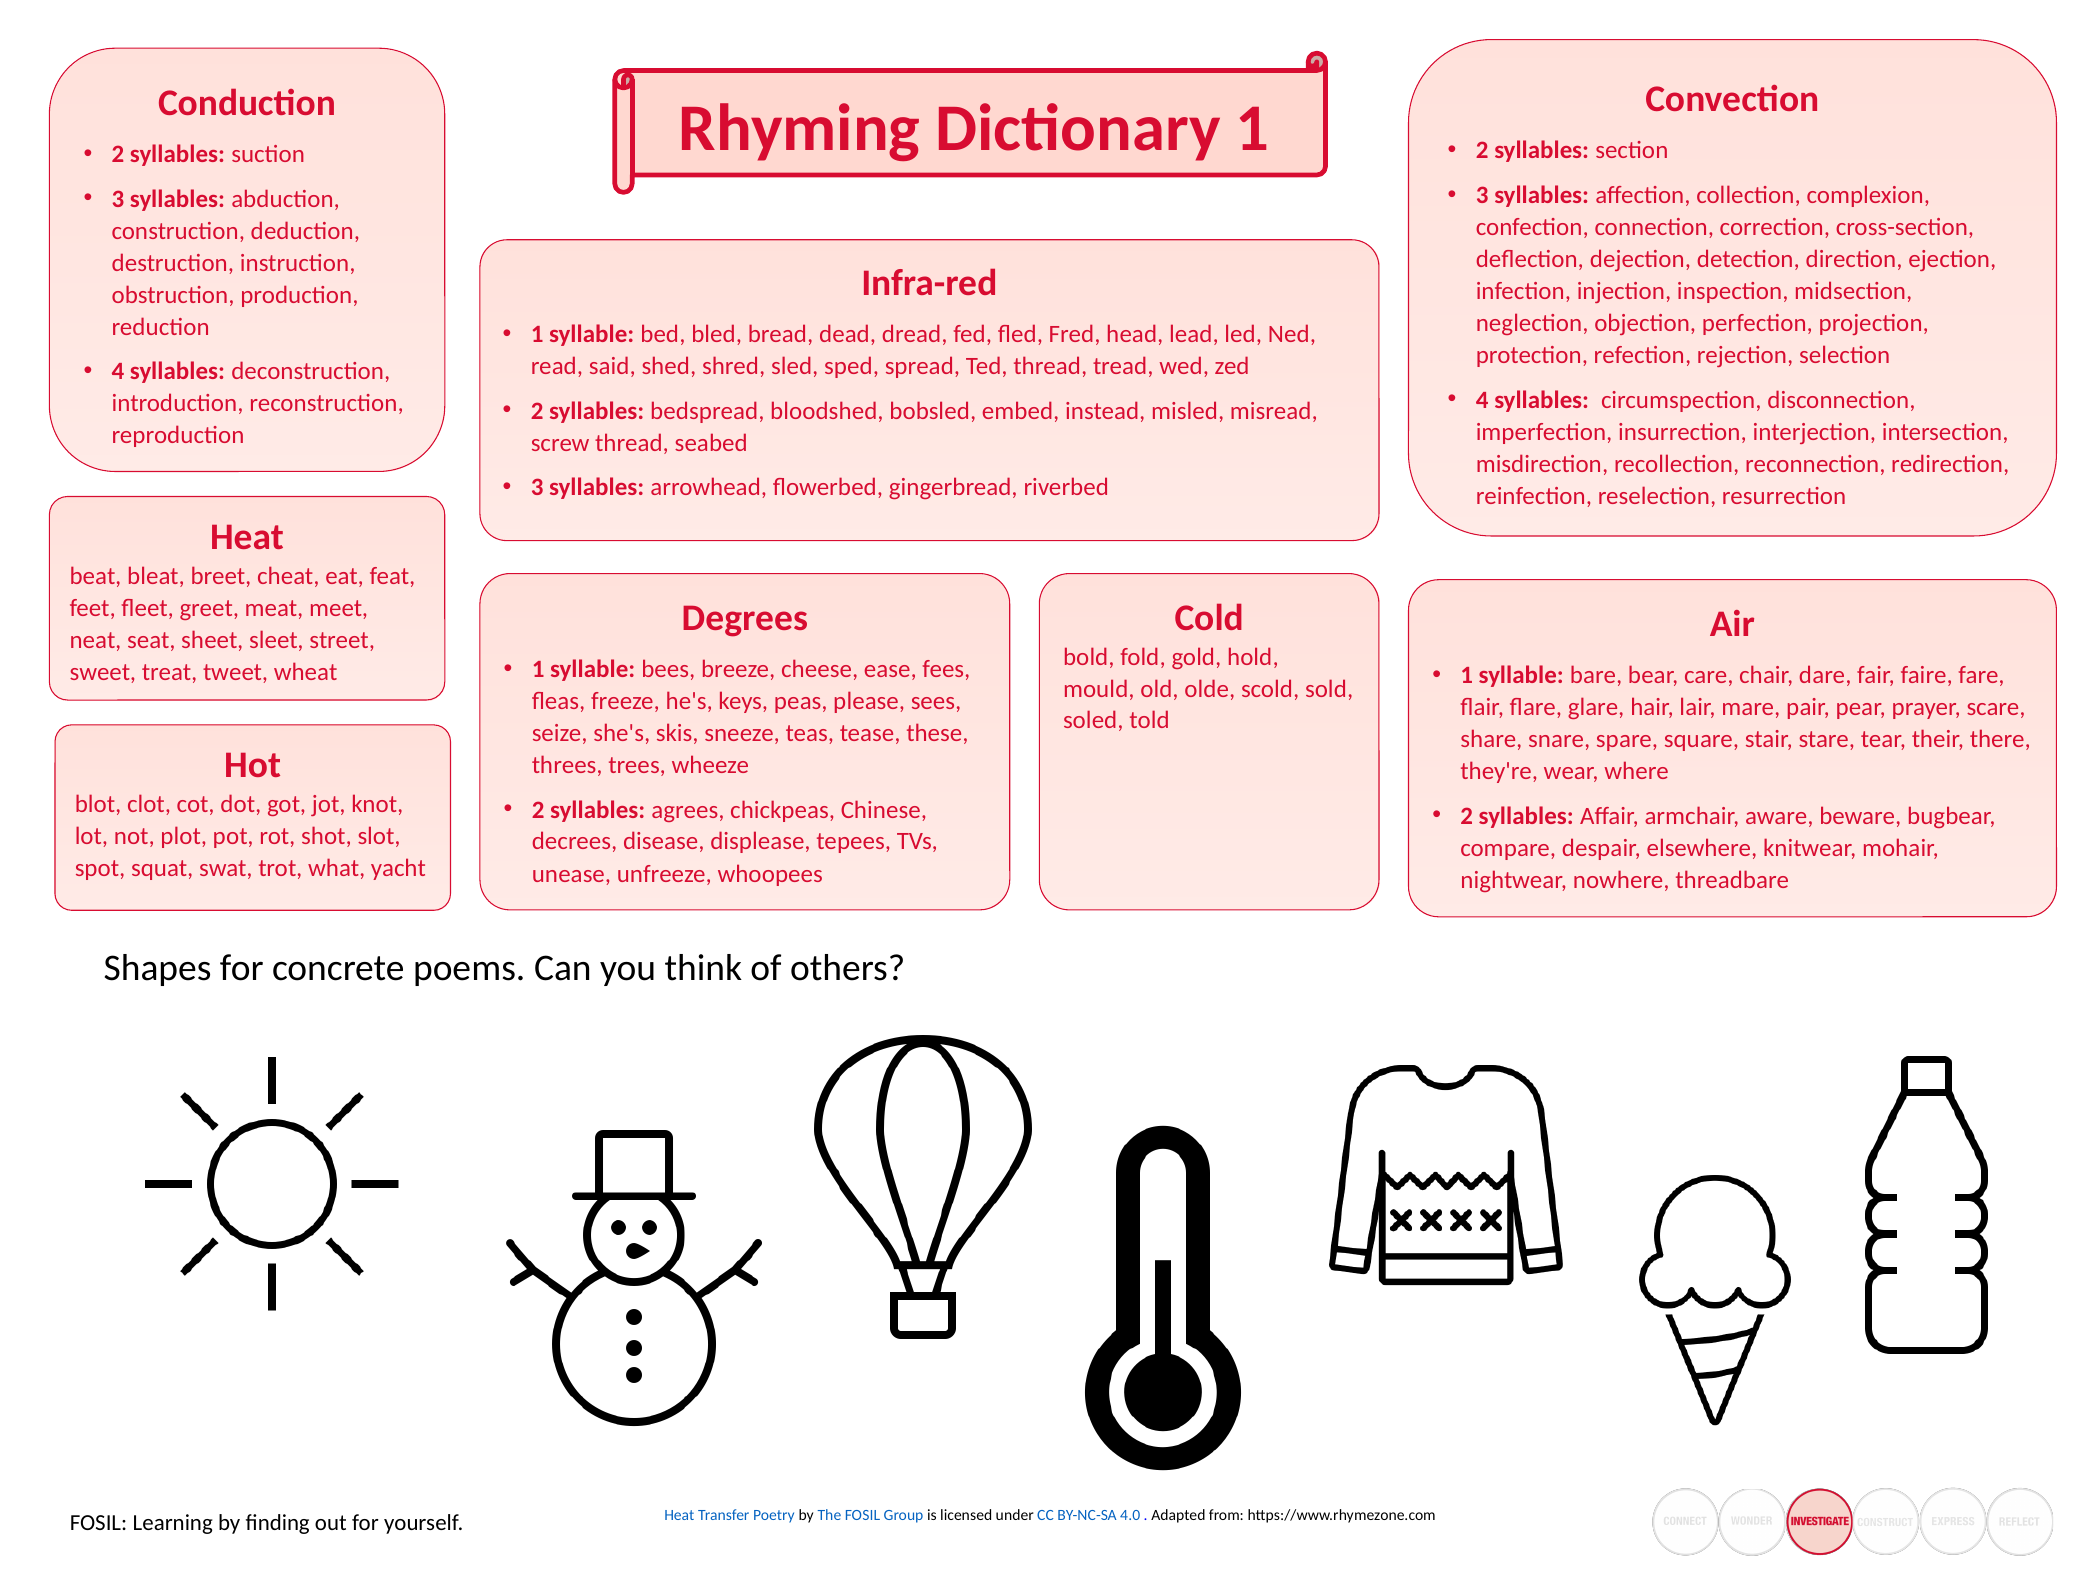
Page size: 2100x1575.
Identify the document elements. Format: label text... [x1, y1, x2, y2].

text_box Rhyming Dictionary 1 [614, 53, 1326, 193]
text_box Cold bold, fold, gold, hold, mould, old, olde, scold, sold, soled, told [1039, 573, 1379, 910]
text_box Hot blot, clot, cot, dot, got, jot, knot, lot, not, plot, pot, rot, shot, slot, spot, squat, swat, trot, what, yacht [54, 724, 451, 911]
text_box Convection 2 syllables: section 3 syllables: affection, collection, complexion, confection, connection, correction, cross-section, deflection, dejection, detection, direction, ejection, infection, injection, inspection, midsection, neglection, objection, perfection, projection, protection, refection, rejection, selection 4 syllables: circumspection, disconnection, imperfection, insurrection, interjection, intersection, misdirection, recollection, reconnection, redirection, reinfection, reselection, resurrection [1408, 39, 2057, 536]
text_box Infra-red 1 syllable: bed, bled, bread, dead, dread, fed, fled, Fred, head, lead, led, Ned, read, said, shed, shred, sled, sped, spread, Ted, thread, tread, wed, zed 2 syllables: bedspread, bloodshed, bobsled, embed, instead, misled, misread, screw thread, seabed 3 syllables: arrowhead, flowerbed, gingerbread, riverbed [479, 239, 1379, 541]
text_box Air 1 syllable: bare, bear, care, chair, dare, fair, faire, fare, flair, flare, glare, hair, lair, mare, pair, pear, prayer, scare, share, snare, spare, square, stair, stare, tear, their, there, they're, wear, where 2 syllables: Affair, armchair, aware, beware, bugbear, compare, despair, elsewhere, knitwear, mohair, nightwear, nowhere, threadbare [1408, 579, 2057, 917]
text_box Degrees 1 syllable: bees, breeze, cheese, ease, fees, fleas, freeze, he's, keys, peas, please, sees, seize, she's, skis, sneeze, teas, tease, these, threes, trees, wheeze 2 syllables: agrees, chickpeas, Chinese, decrees, disease, displease, tepees, TVs, unease, unfreeze, whoopees [479, 573, 1010, 910]
picture [447, 1000, 2100, 1484]
picture [98, 1010, 445, 1357]
text_box Heat beat, bleat, breet, cheat, eat, feat, feet, fleet, greet, meat, meet, neat, seat, sheet, sleet, street, sweet, treat, tweet, wheat [49, 496, 445, 701]
text_box Shapes for concrete poems. Can you think of others? [88, 935, 922, 995]
text_box Conduction 2 syllables: suction 3 syllables: abduction, construction, deduction, destruction, instruction, obstruction, production, reduction 4 syllables: deconstruction, introduction, reconstruction, reproduction [49, 48, 445, 472]
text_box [55, 1486, 2054, 1558]
